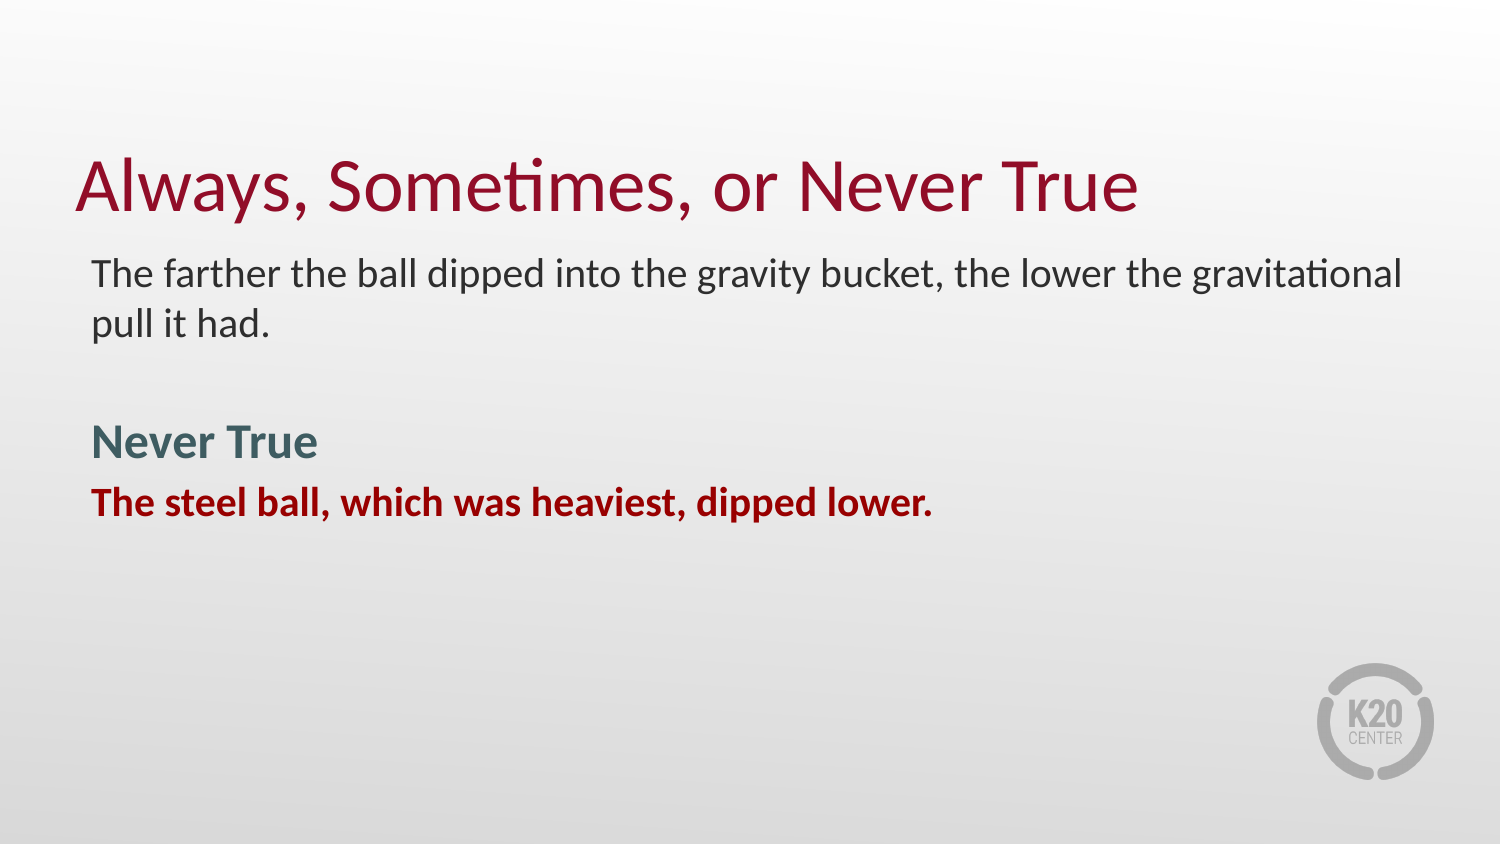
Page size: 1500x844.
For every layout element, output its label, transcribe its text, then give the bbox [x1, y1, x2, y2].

picture [1300, 646, 1451, 797]
list The farther the ball dipped into the gravity bucket, the lower the gravitational pull it had. Never True The steel ball, which was heaviest, dipped lower. [75, 238, 1425, 779]
title Always, Sometimes, or Never True [75, 86, 1425, 228]
